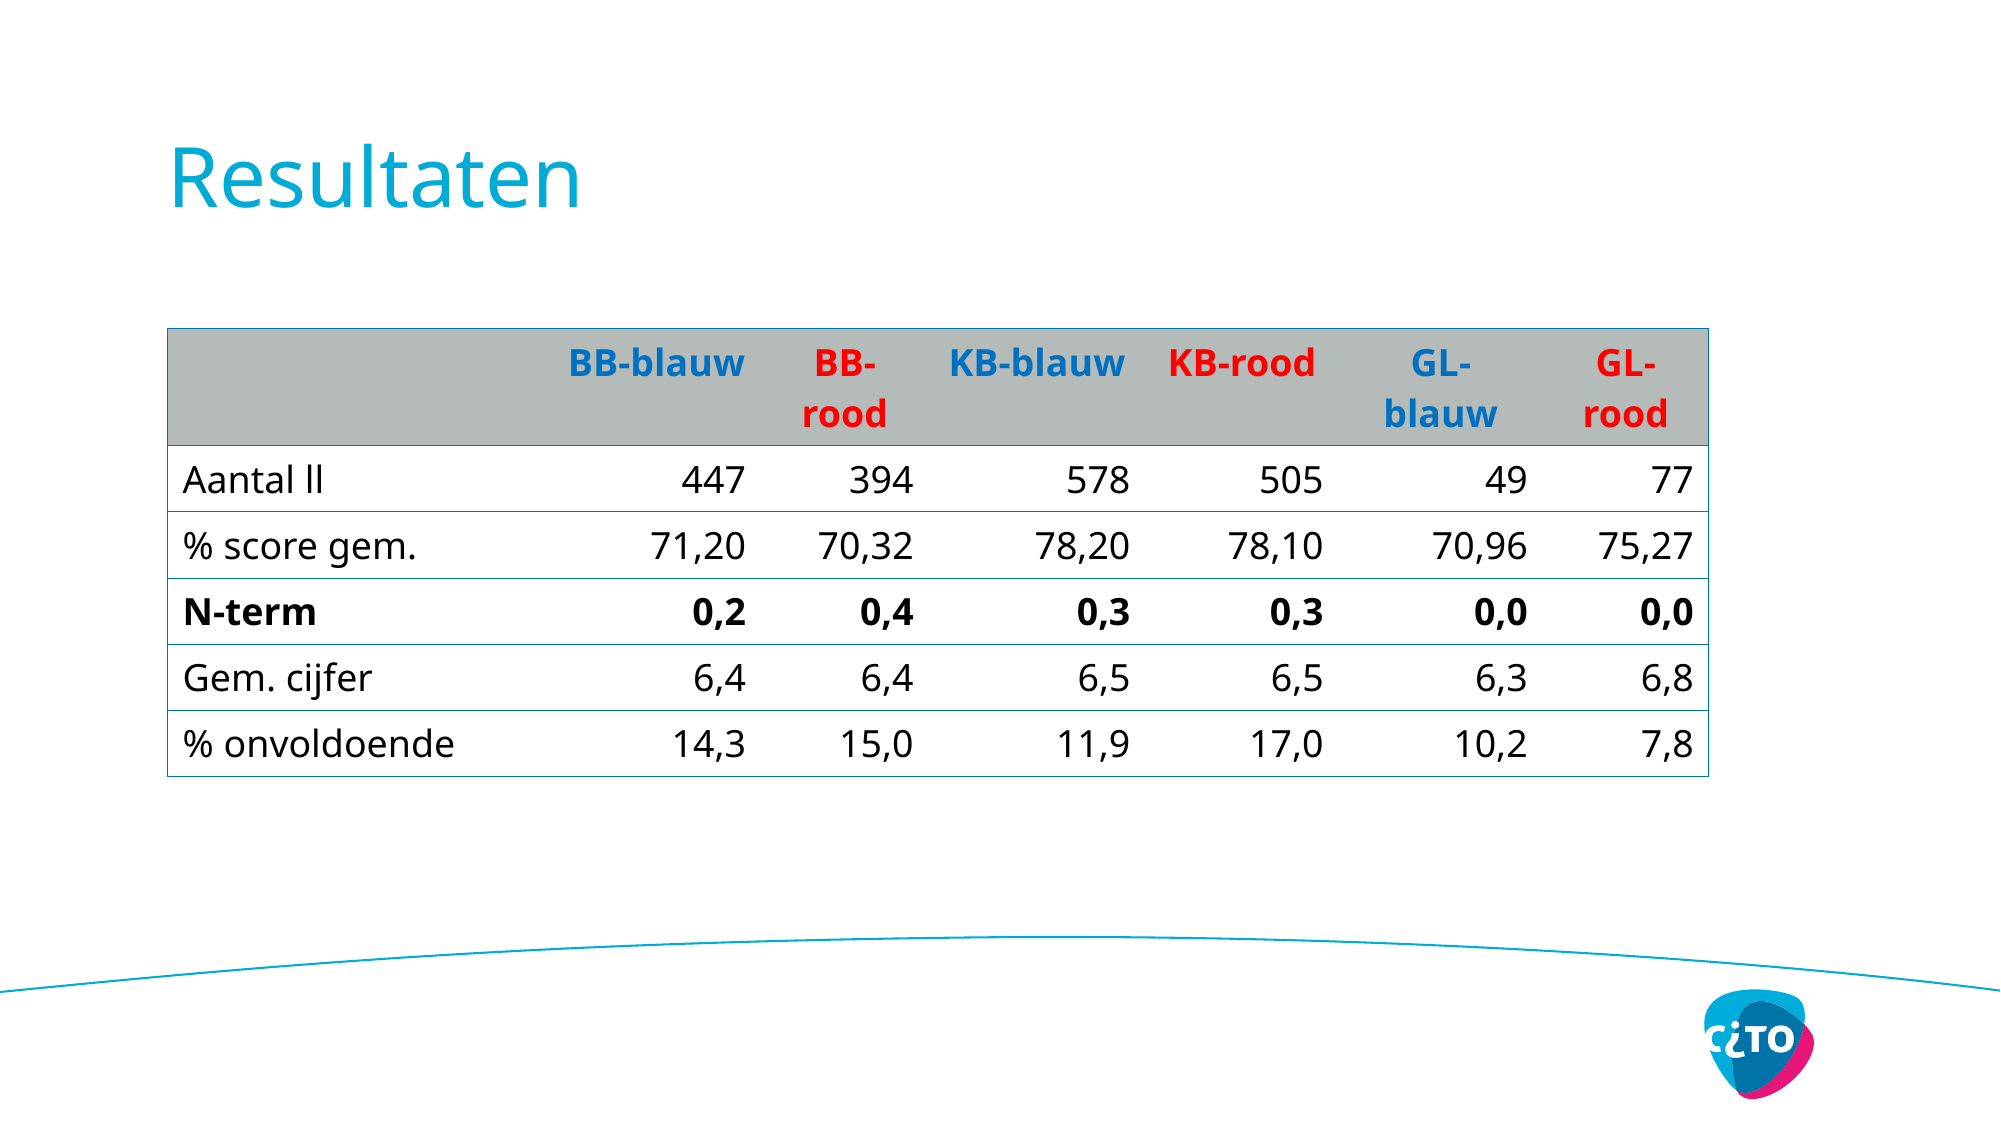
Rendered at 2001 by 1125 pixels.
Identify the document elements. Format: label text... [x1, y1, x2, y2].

table_header KB-rood [1146, 329, 1339, 445]
table_cell % score gem. [168, 512, 552, 578]
table_cell N-term [168, 579, 552, 644]
table_cell 6,5 [1146, 645, 1339, 710]
table_cell 6,4 [552, 645, 761, 710]
table_header [168, 329, 552, 445]
table_cell 0,3 [929, 579, 1146, 644]
table_cell 0,0 [1339, 579, 1543, 644]
table_header GL-blauw [1339, 329, 1543, 445]
table_cell 14,3 [552, 711, 761, 776]
table_cell 77 [1543, 446, 1708, 511]
table_cell 6,8 [1543, 645, 1708, 710]
table_cell 6,5 [929, 645, 1146, 710]
table_cell 78,20 [929, 512, 1146, 578]
table_cell Gem. cijfer [168, 645, 552, 710]
table_cell 505 [1146, 446, 1339, 511]
table_cell 49 [1339, 446, 1543, 511]
table_cell 0,2 [552, 579, 761, 644]
table_cell 70,96 [1339, 512, 1543, 578]
table_cell 0,4 [761, 579, 929, 644]
table_cell 578 [929, 446, 1146, 511]
table_cell 6,3 [1339, 645, 1543, 710]
table_cell 0,3 [1146, 579, 1339, 644]
table_cell 15,0 [761, 711, 929, 776]
table_cell 17,0 [1146, 711, 1339, 776]
table_cell 11,9 [929, 711, 1146, 776]
table_cell 7,8 [1543, 711, 1708, 776]
table_cell Aantal ll [168, 446, 552, 511]
table_cell 10,2 [1339, 711, 1543, 776]
table_cell 0,0 [1543, 579, 1708, 644]
table_header KB-blauw [929, 329, 1146, 445]
table_cell 394 [761, 446, 929, 511]
table_header BB-blauw [552, 329, 761, 445]
table_cell 71,20 [552, 512, 761, 578]
table_cell 70,32 [761, 512, 929, 578]
table_header GL-rood [1543, 329, 1708, 445]
table_cell 75,27 [1543, 512, 1708, 578]
table_header BB-rood [761, 329, 929, 445]
title Resultaten [167, 71, 1833, 290]
table_cell % onvoldoende [168, 711, 552, 776]
table_cell 78,10 [1146, 512, 1339, 578]
table_cell 6,4 [761, 645, 929, 710]
table_cell 447 [552, 446, 761, 511]
